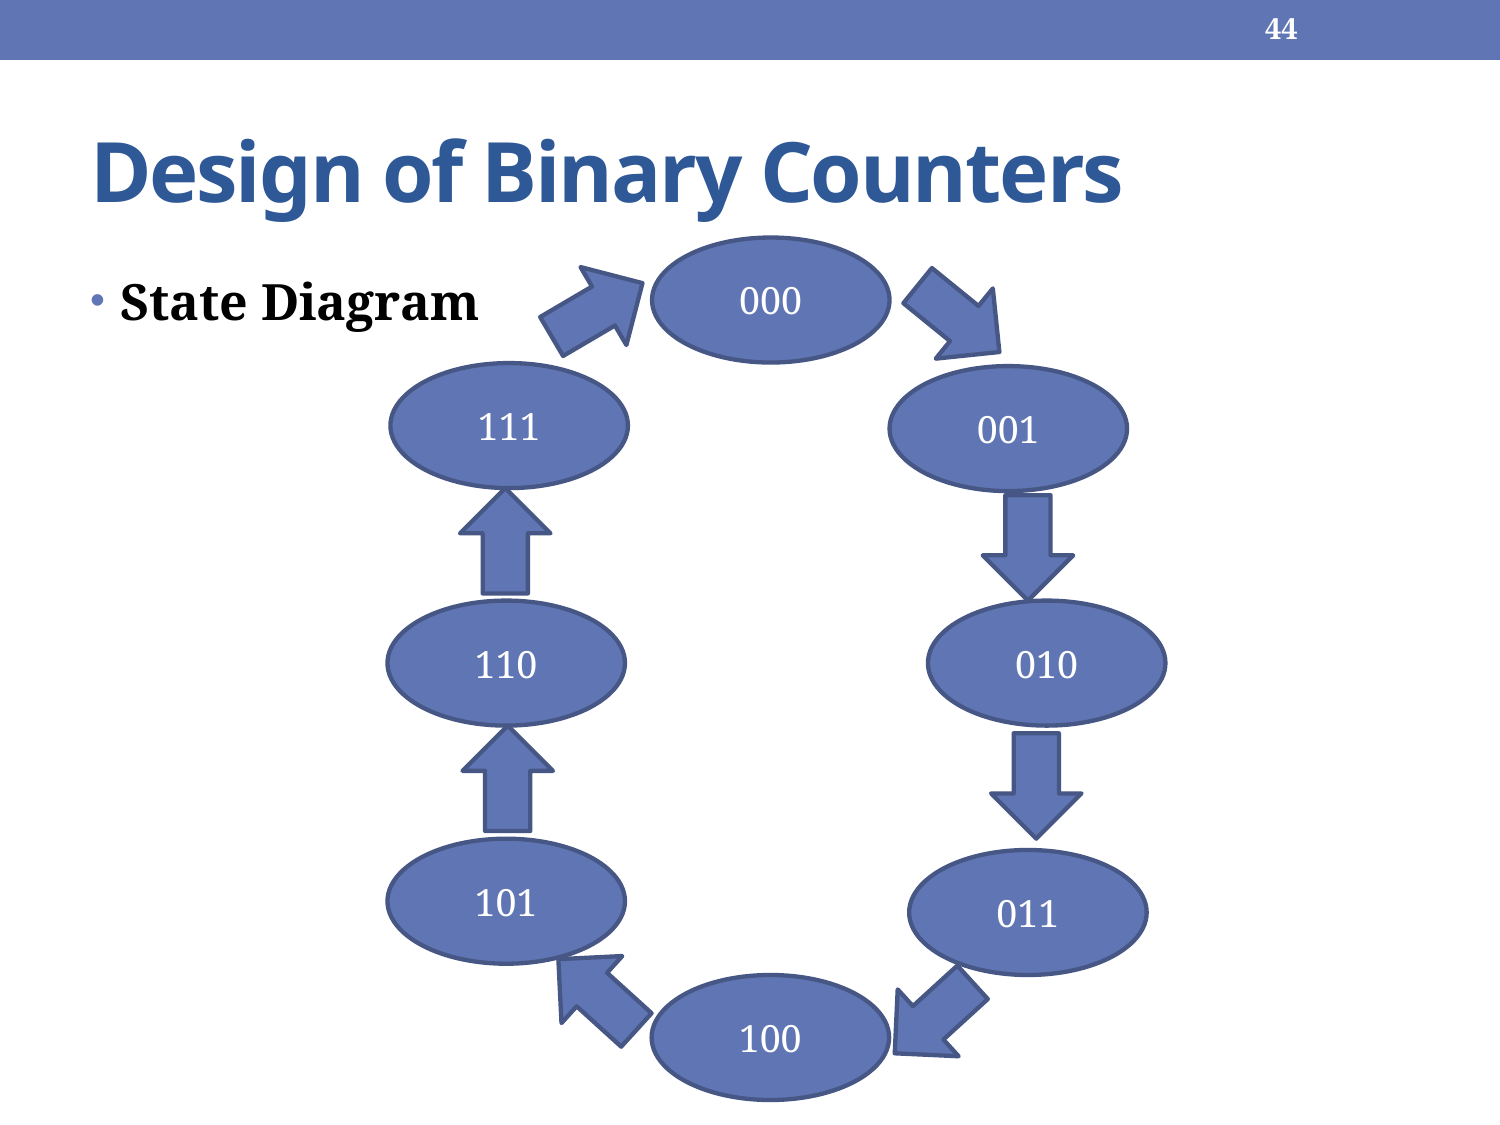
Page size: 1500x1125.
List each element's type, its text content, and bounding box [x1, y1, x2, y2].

text_box [989, 731, 1084, 841]
text_box [556, 953, 654, 1049]
text_box 001 [887, 363, 1130, 494]
text_box 010 [925, 598, 1168, 728]
list State Diagram [75, 262, 1425, 1063]
title Design of Binary Counters [75, 87, 1425, 250]
text_box [901, 265, 1002, 361]
slide_number 44 [1250, 3, 1425, 57]
text_box 110 [385, 598, 628, 728]
text_box 011 [907, 847, 1149, 978]
text_box [458, 485, 553, 596]
text_box [980, 493, 1076, 603]
text_box [460, 723, 555, 834]
text_box 100 [649, 972, 892, 1103]
text_box 111 [388, 360, 631, 491]
text_box 000 [649, 235, 892, 365]
text_box [892, 963, 990, 1059]
text_box 101 [385, 836, 628, 966]
text_box [538, 264, 645, 359]
